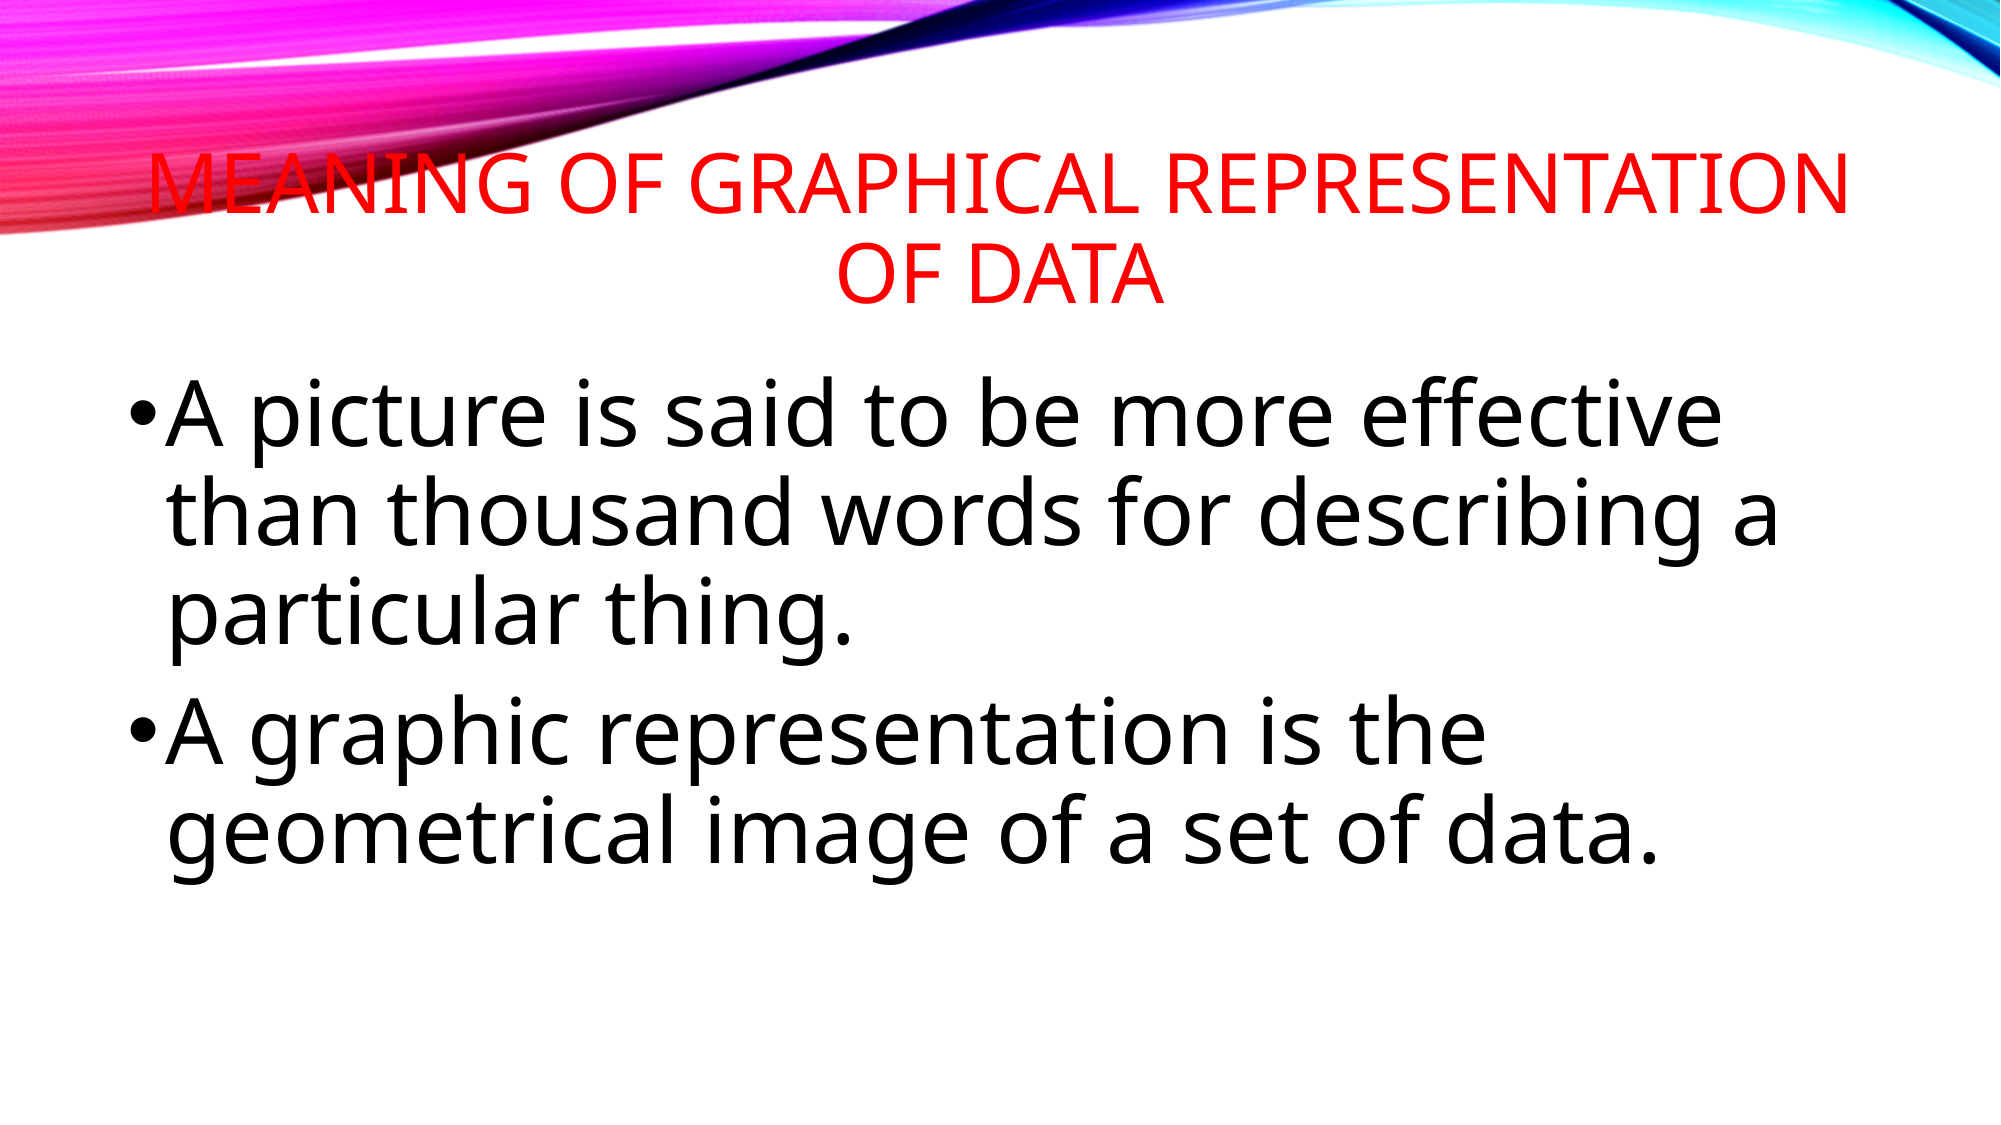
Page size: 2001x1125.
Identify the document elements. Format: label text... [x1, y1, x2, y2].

picture [0, 0, 2000, 237]
picture [1890, 0, 2000, 75]
list A picture is said to be more effective than thousand words for describing a particular thing. A graphic representation is the geometrical image of a set of data. [112, 360, 1888, 1021]
title Meaning of graphical representation of data [112, 125, 1888, 338]
picture [1910, 0, 2000, 45]
